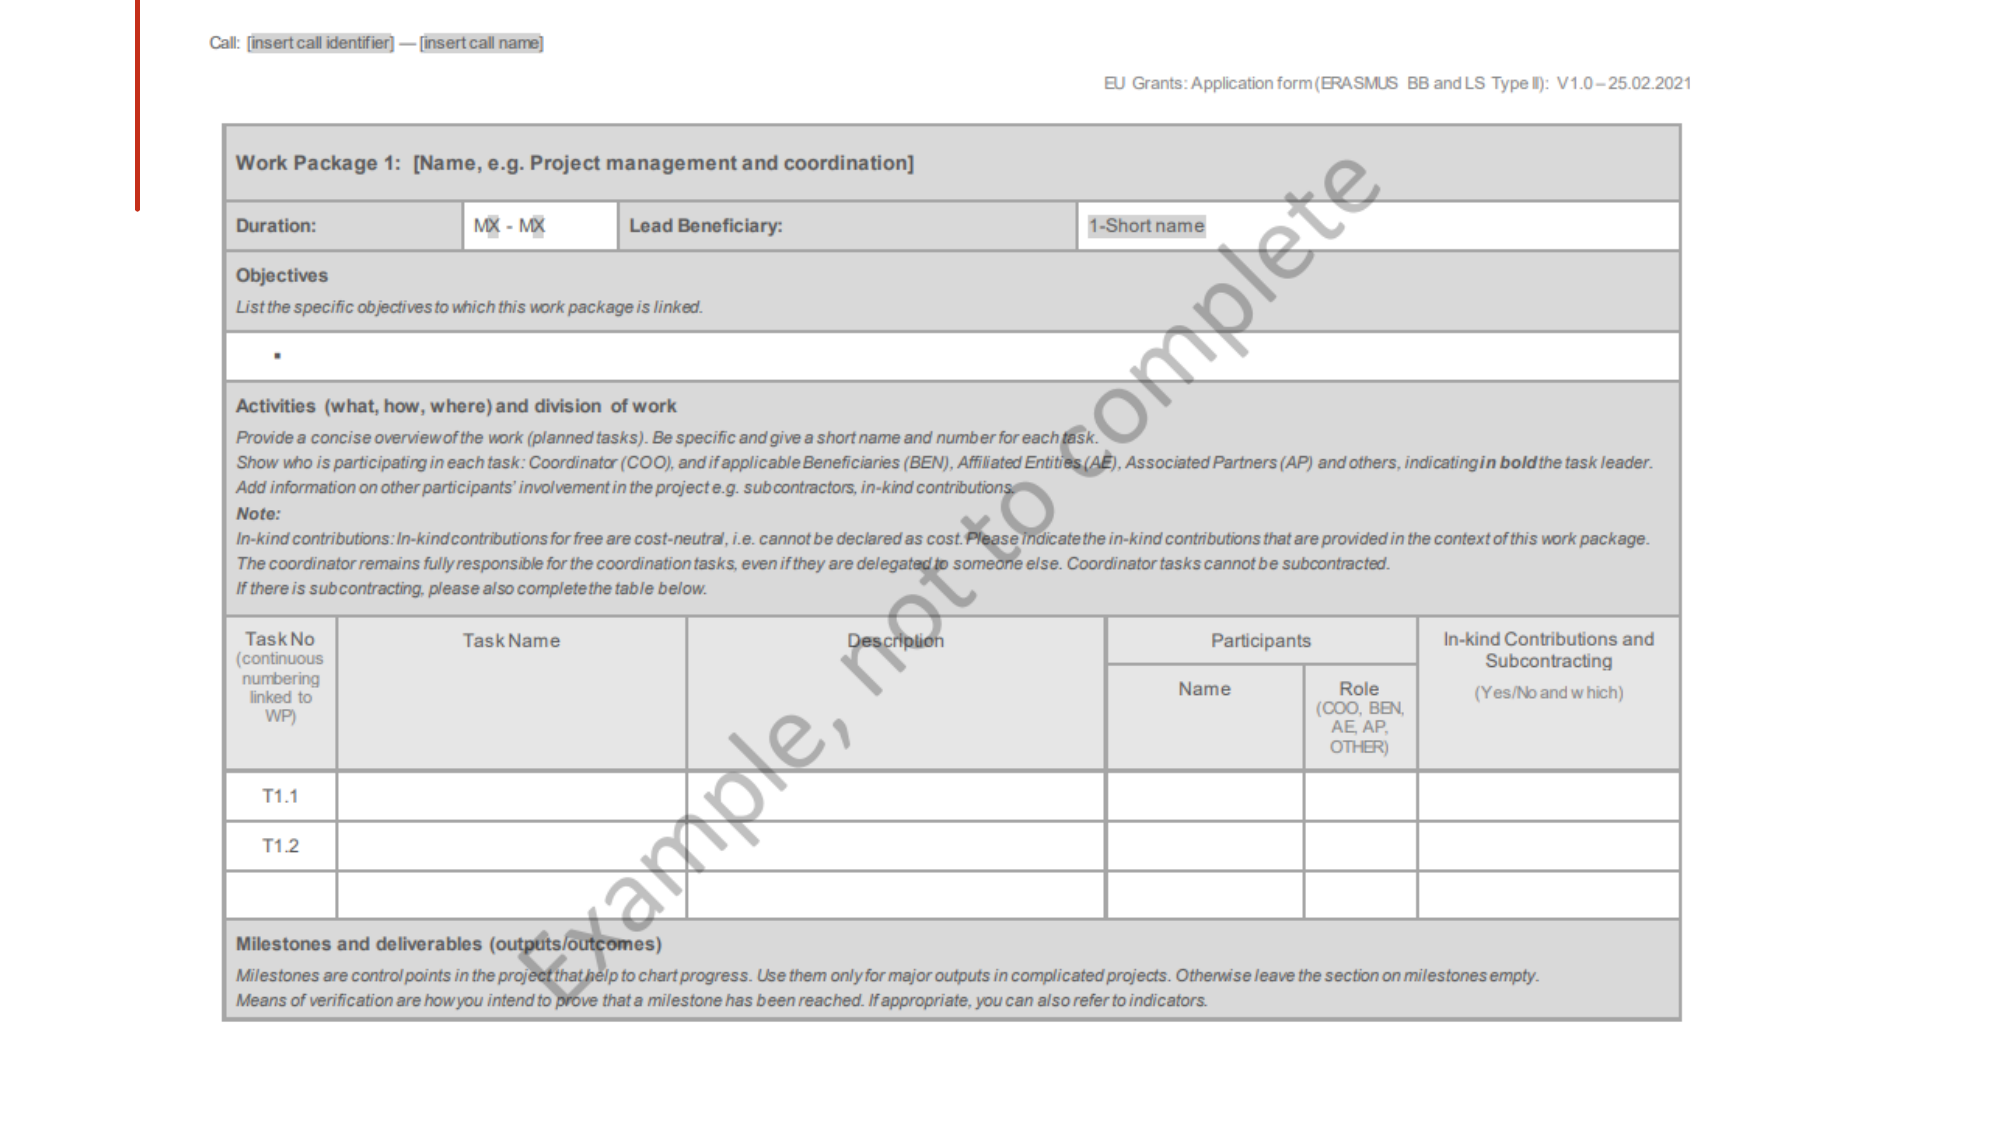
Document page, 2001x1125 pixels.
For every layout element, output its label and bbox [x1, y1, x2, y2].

list [191, 23, 1718, 1064]
